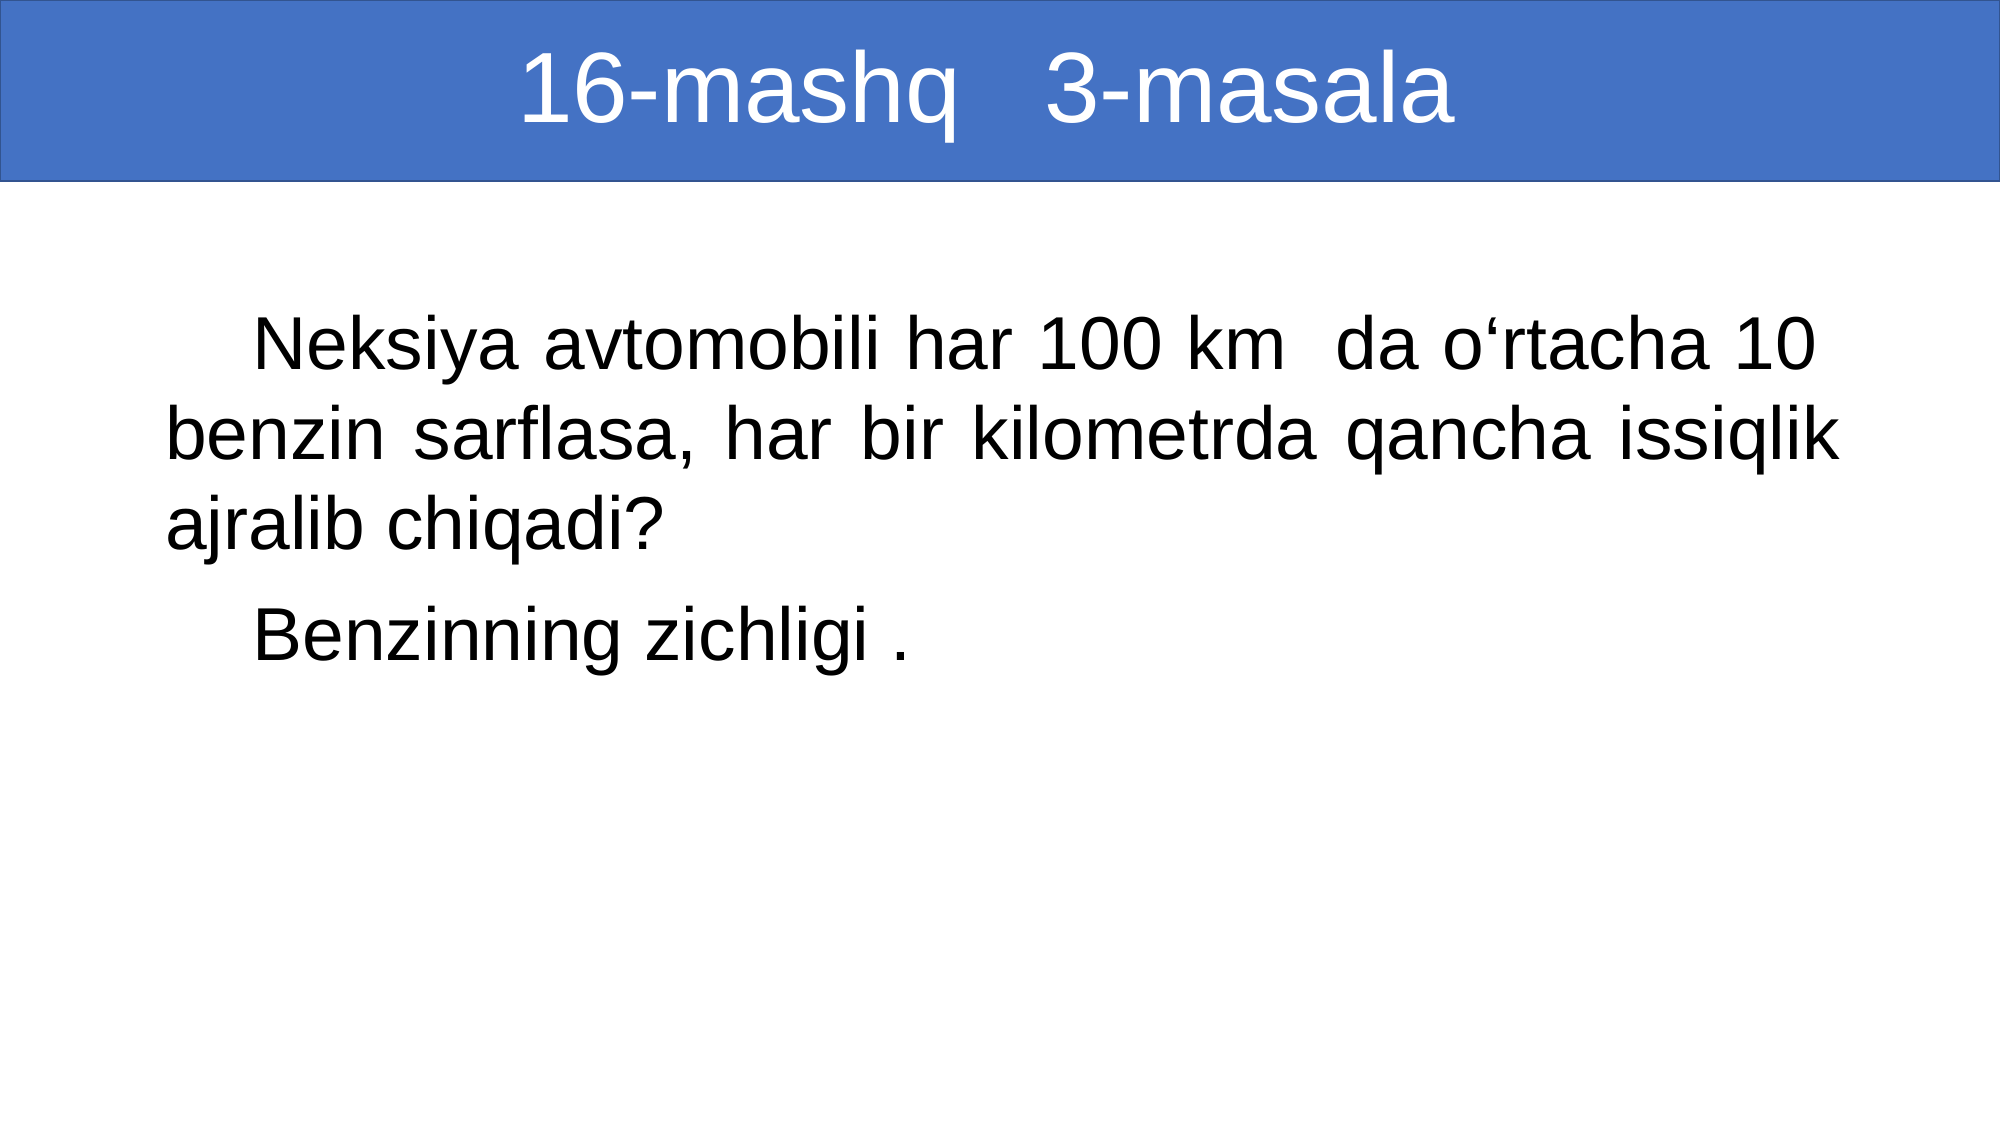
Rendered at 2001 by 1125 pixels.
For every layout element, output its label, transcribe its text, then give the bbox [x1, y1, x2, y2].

title 16-mashq 3-masala [0, 0, 2000, 182]
